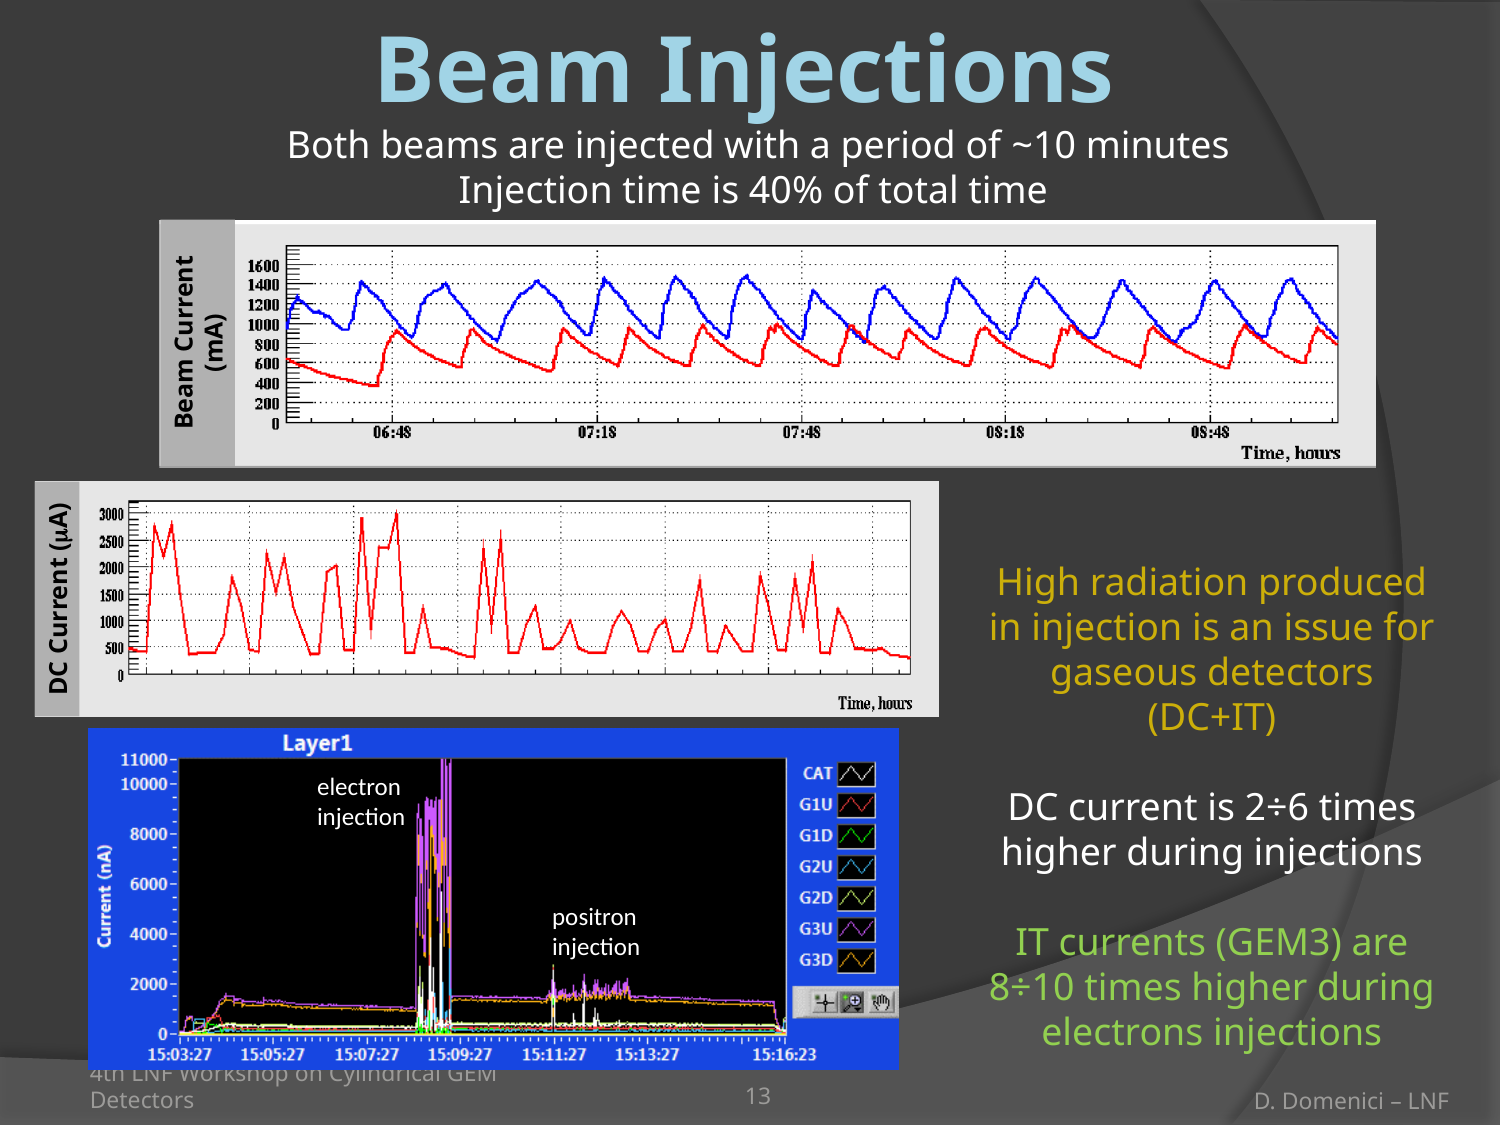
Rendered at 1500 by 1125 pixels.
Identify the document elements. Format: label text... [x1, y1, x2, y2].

footer D. Domenici – LNF [974, 1061, 1450, 1118]
slide_number 13 [695, 1079, 821, 1114]
picture [159, 220, 1377, 469]
title Beam Injections [17, 1, 1471, 130]
text_box High radiation produced in injection is an issue for gaseous detectors (DC+IT) DC current is 2÷6 times higher during injections IT currents (GEM3) are 8÷10 times higher during electrons injections [969, 550, 1455, 1061]
slide_number 4th LNF Workshop on Cylindrical GEM Detectors [75, 1053, 621, 1114]
picture [88, 728, 899, 1070]
picture [34, 481, 940, 718]
text_box Both beams are injected with a period of ~10 minutes Injection time is 40% of total time [102, 113, 1414, 219]
